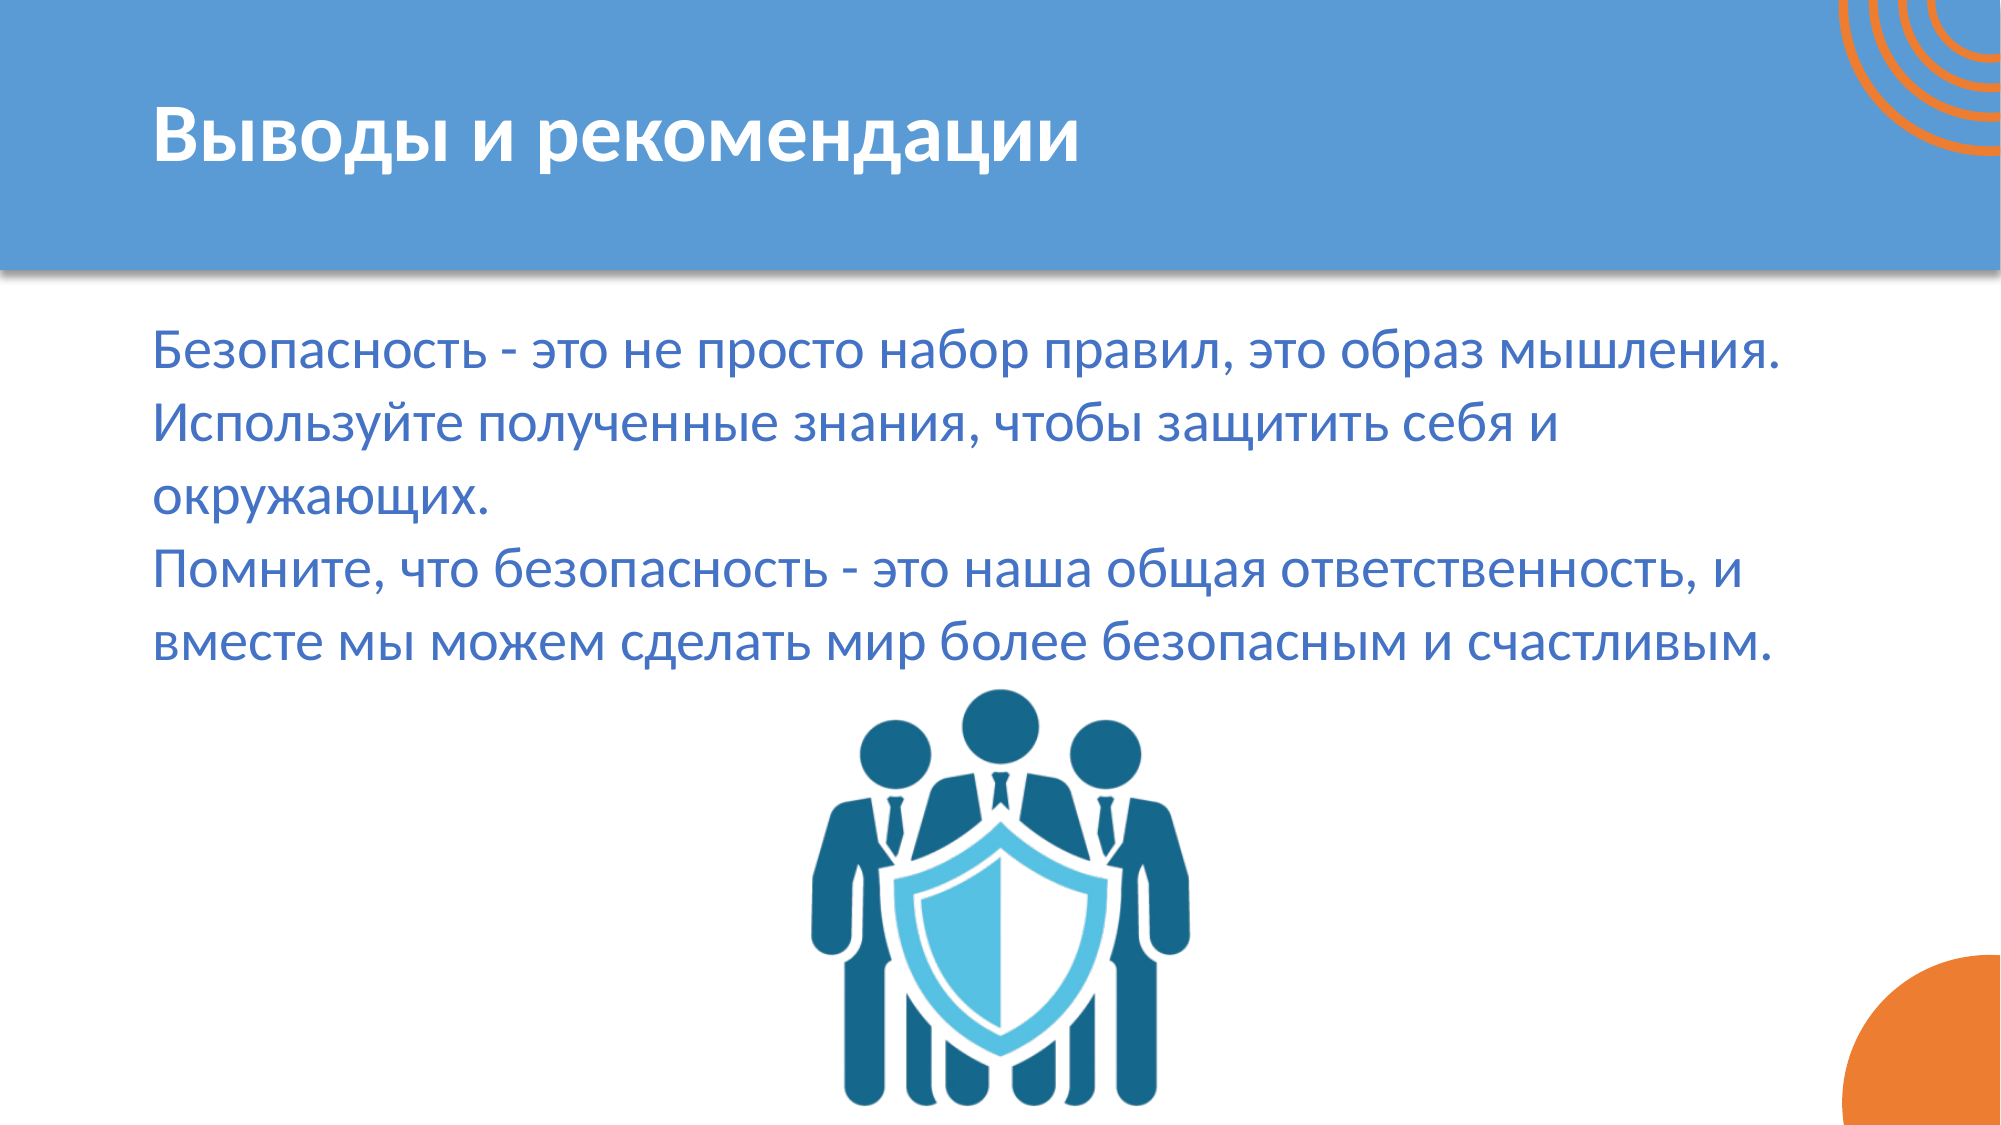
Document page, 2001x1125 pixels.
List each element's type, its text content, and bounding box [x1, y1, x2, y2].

title Выводы и рекомендации [137, 26, 1863, 244]
list Безопасность - это не просто набор правил, это образ мышления. Используйте полученные знания, чтобы защитить себя и окружающих. Помните, что безопасность - это наша общая ответственность, и вместе мы можем сделать мир более безопасным и счастливым. [137, 299, 1863, 1014]
picture [809, 687, 1191, 1107]
